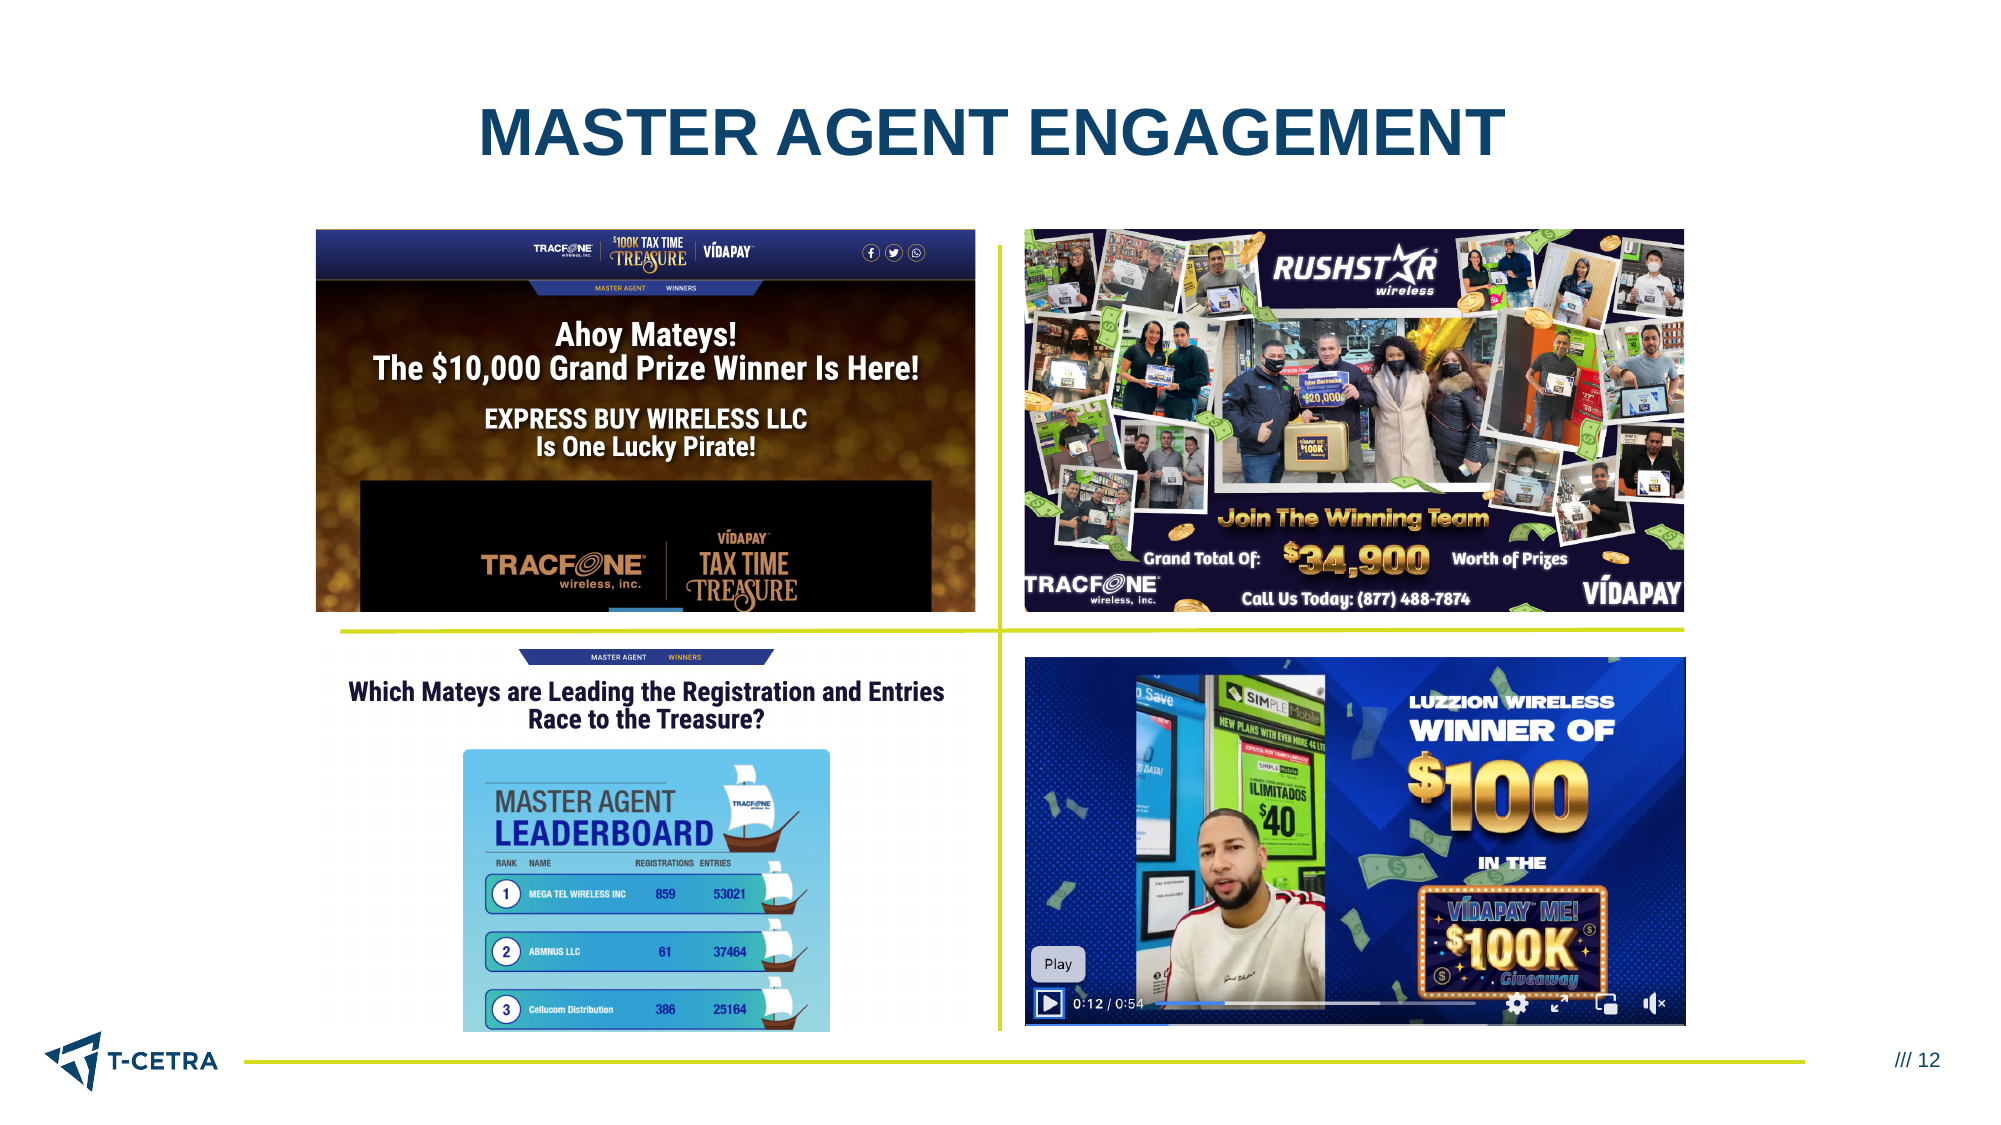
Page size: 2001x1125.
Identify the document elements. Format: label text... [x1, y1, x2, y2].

picture [44, 1031, 218, 1092]
slide_number /// 12 [1505, 1042, 1956, 1081]
picture [315, 649, 976, 1032]
picture [1024, 229, 1685, 612]
title MASTER AGENT ENGAGEMENT [249, 93, 1750, 182]
picture [1024, 657, 1686, 1026]
picture [315, 229, 976, 612]
